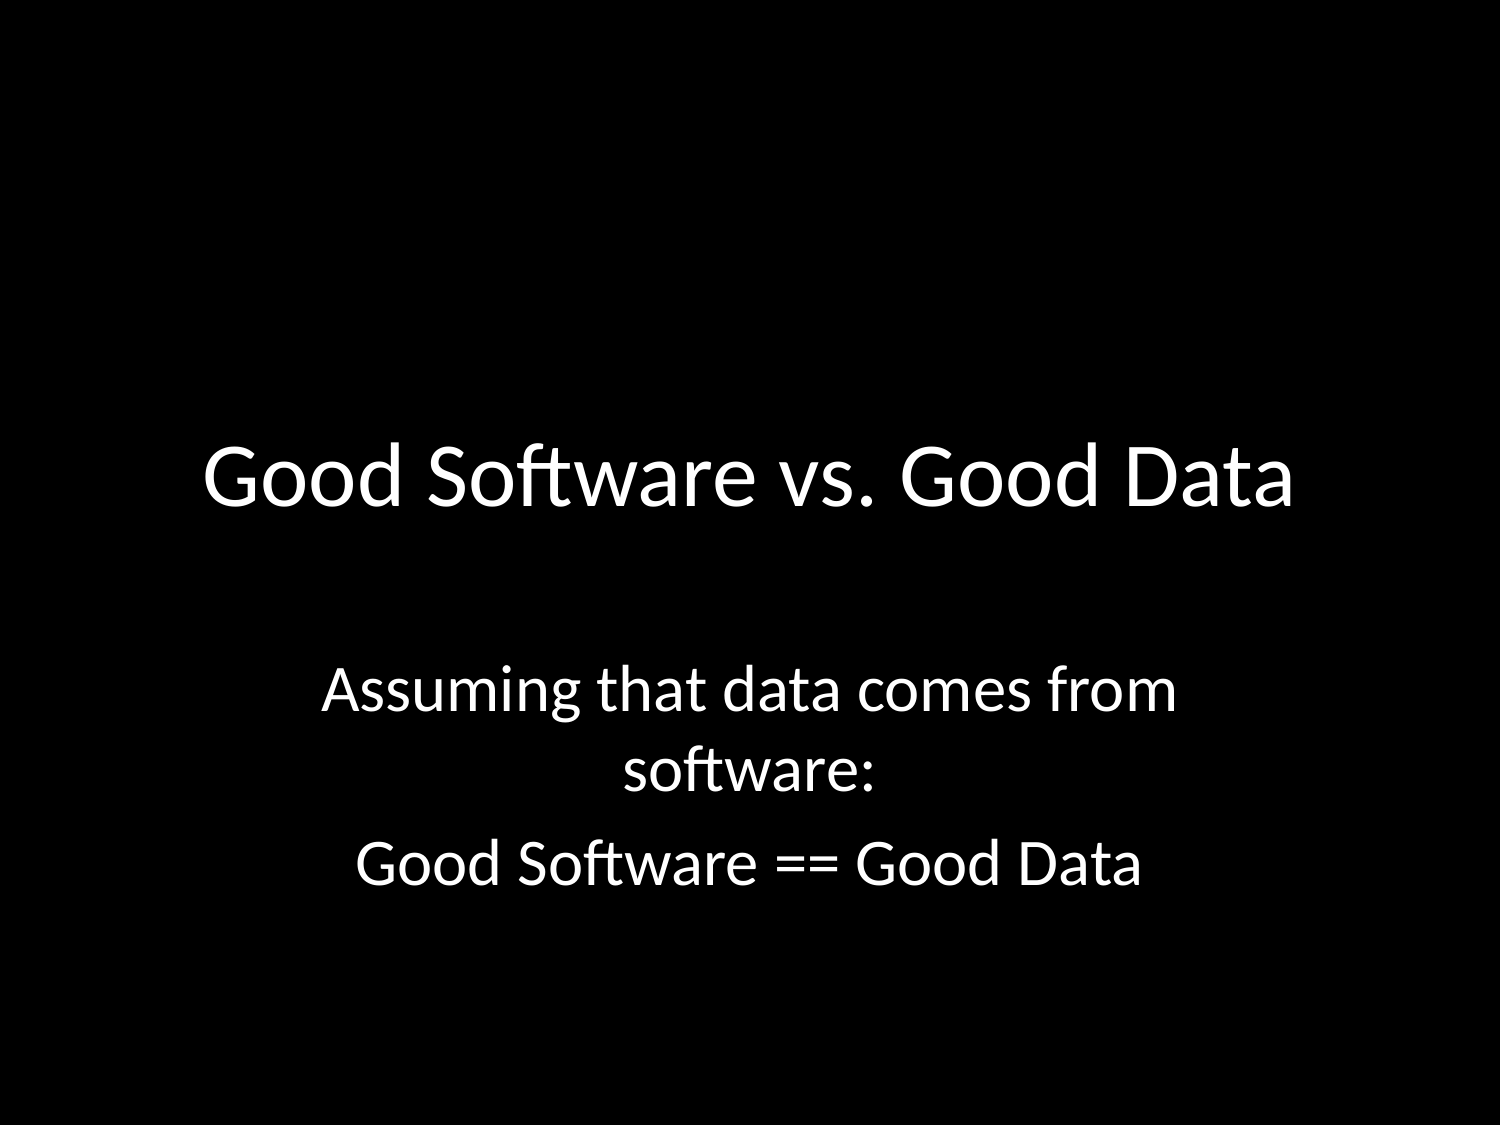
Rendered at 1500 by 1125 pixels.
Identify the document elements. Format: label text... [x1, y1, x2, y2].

subtitle Assuming that data comes from software: Good Software == Good Data [225, 637, 1275, 925]
title Good Software vs. Good Data [112, 349, 1388, 591]
